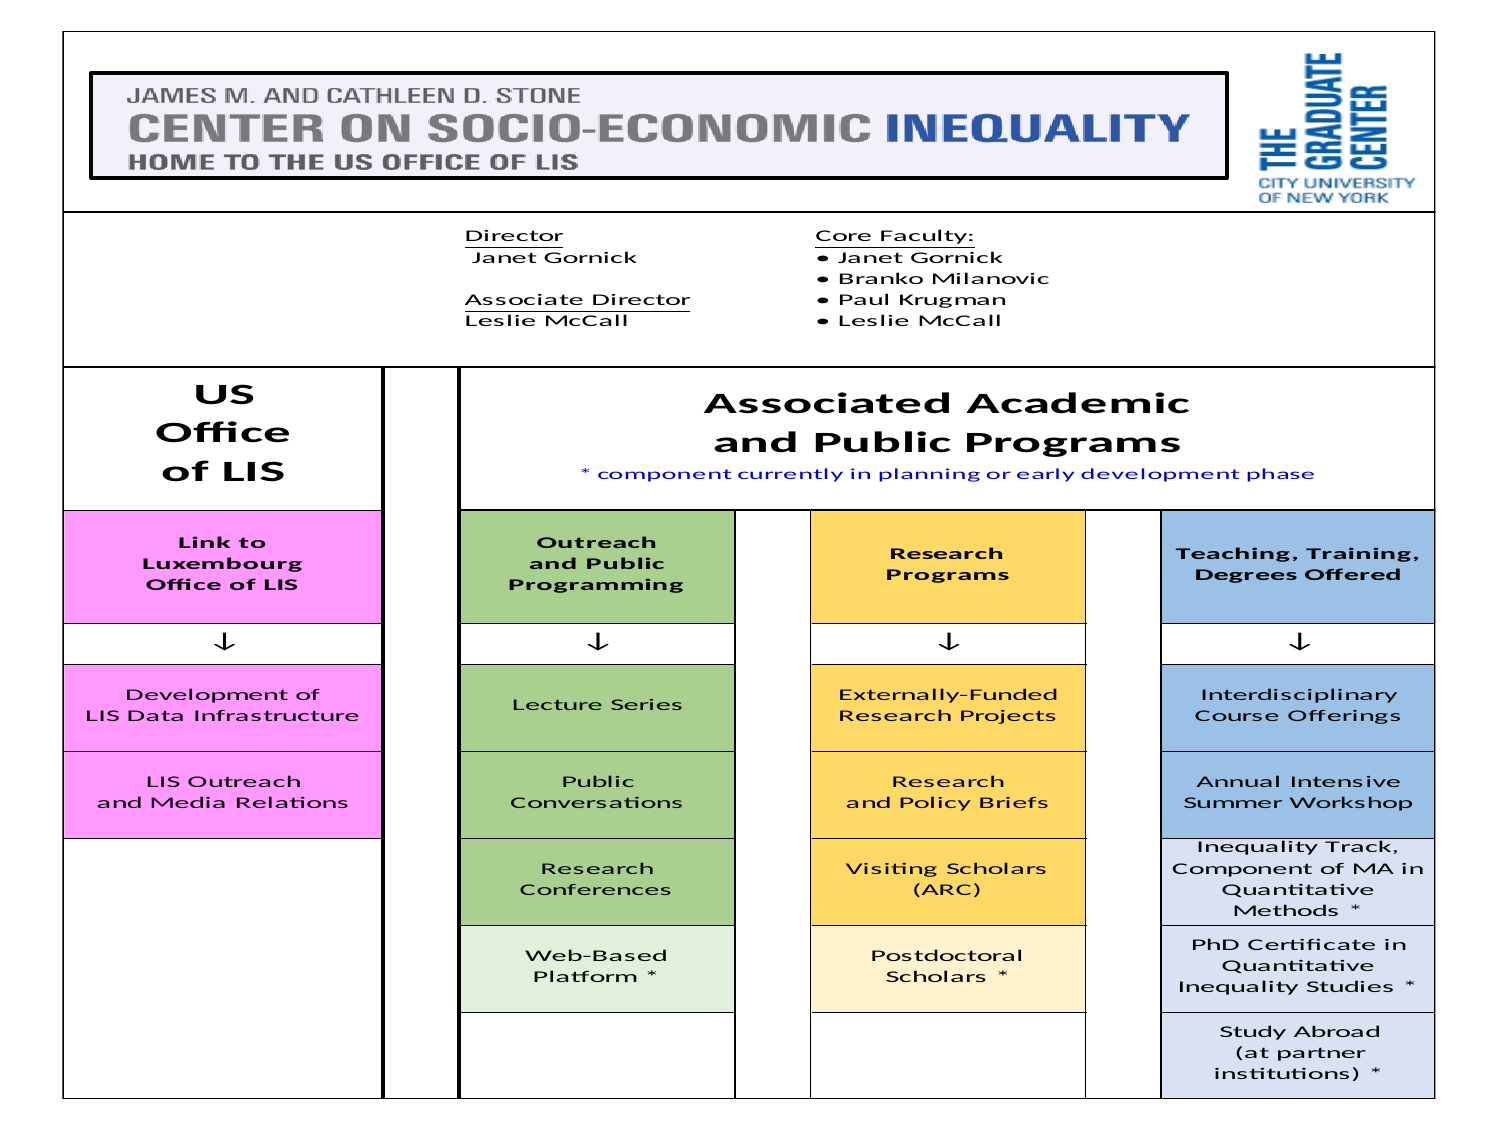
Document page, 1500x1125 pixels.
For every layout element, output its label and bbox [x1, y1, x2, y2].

picture [62, 30, 1438, 1101]
